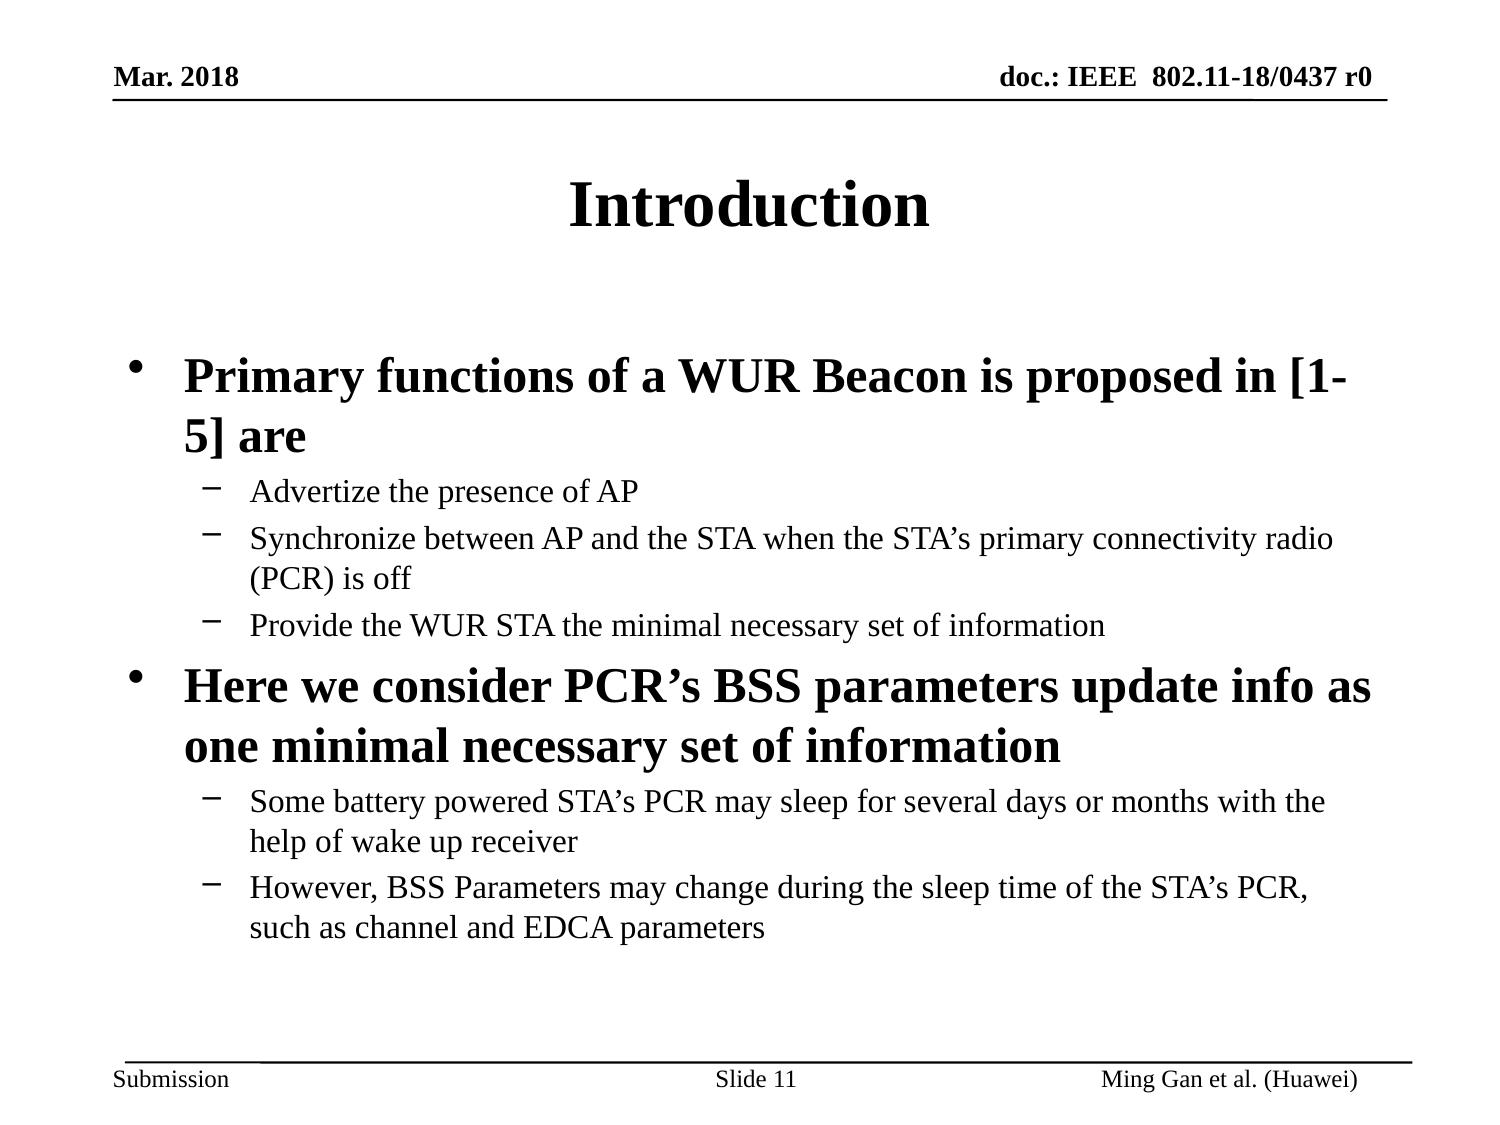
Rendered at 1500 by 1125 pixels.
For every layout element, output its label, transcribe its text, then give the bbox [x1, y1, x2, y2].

slide_number Slide 11 [712, 1061, 800, 1093]
title Introduction [112, 112, 1388, 288]
list Primary functions of a WUR Beacon is proposed in [1-5] are Advertize the presence of AP Synchronize between AP and the STA when the STA’s primary connectivity radio (PCR) is off Provide the WUR STA the minimal necessary set of information Here we consider PCR’s BSS parameters update info as one minimal necessary set of information Some battery powered STA’s PCR may sleep for several days or months with the help of wake up receiver However, BSS Parameters may change during the sleep time of the STA’s PCR, such as channel and EDCA parameters [112, 335, 1388, 1011]
